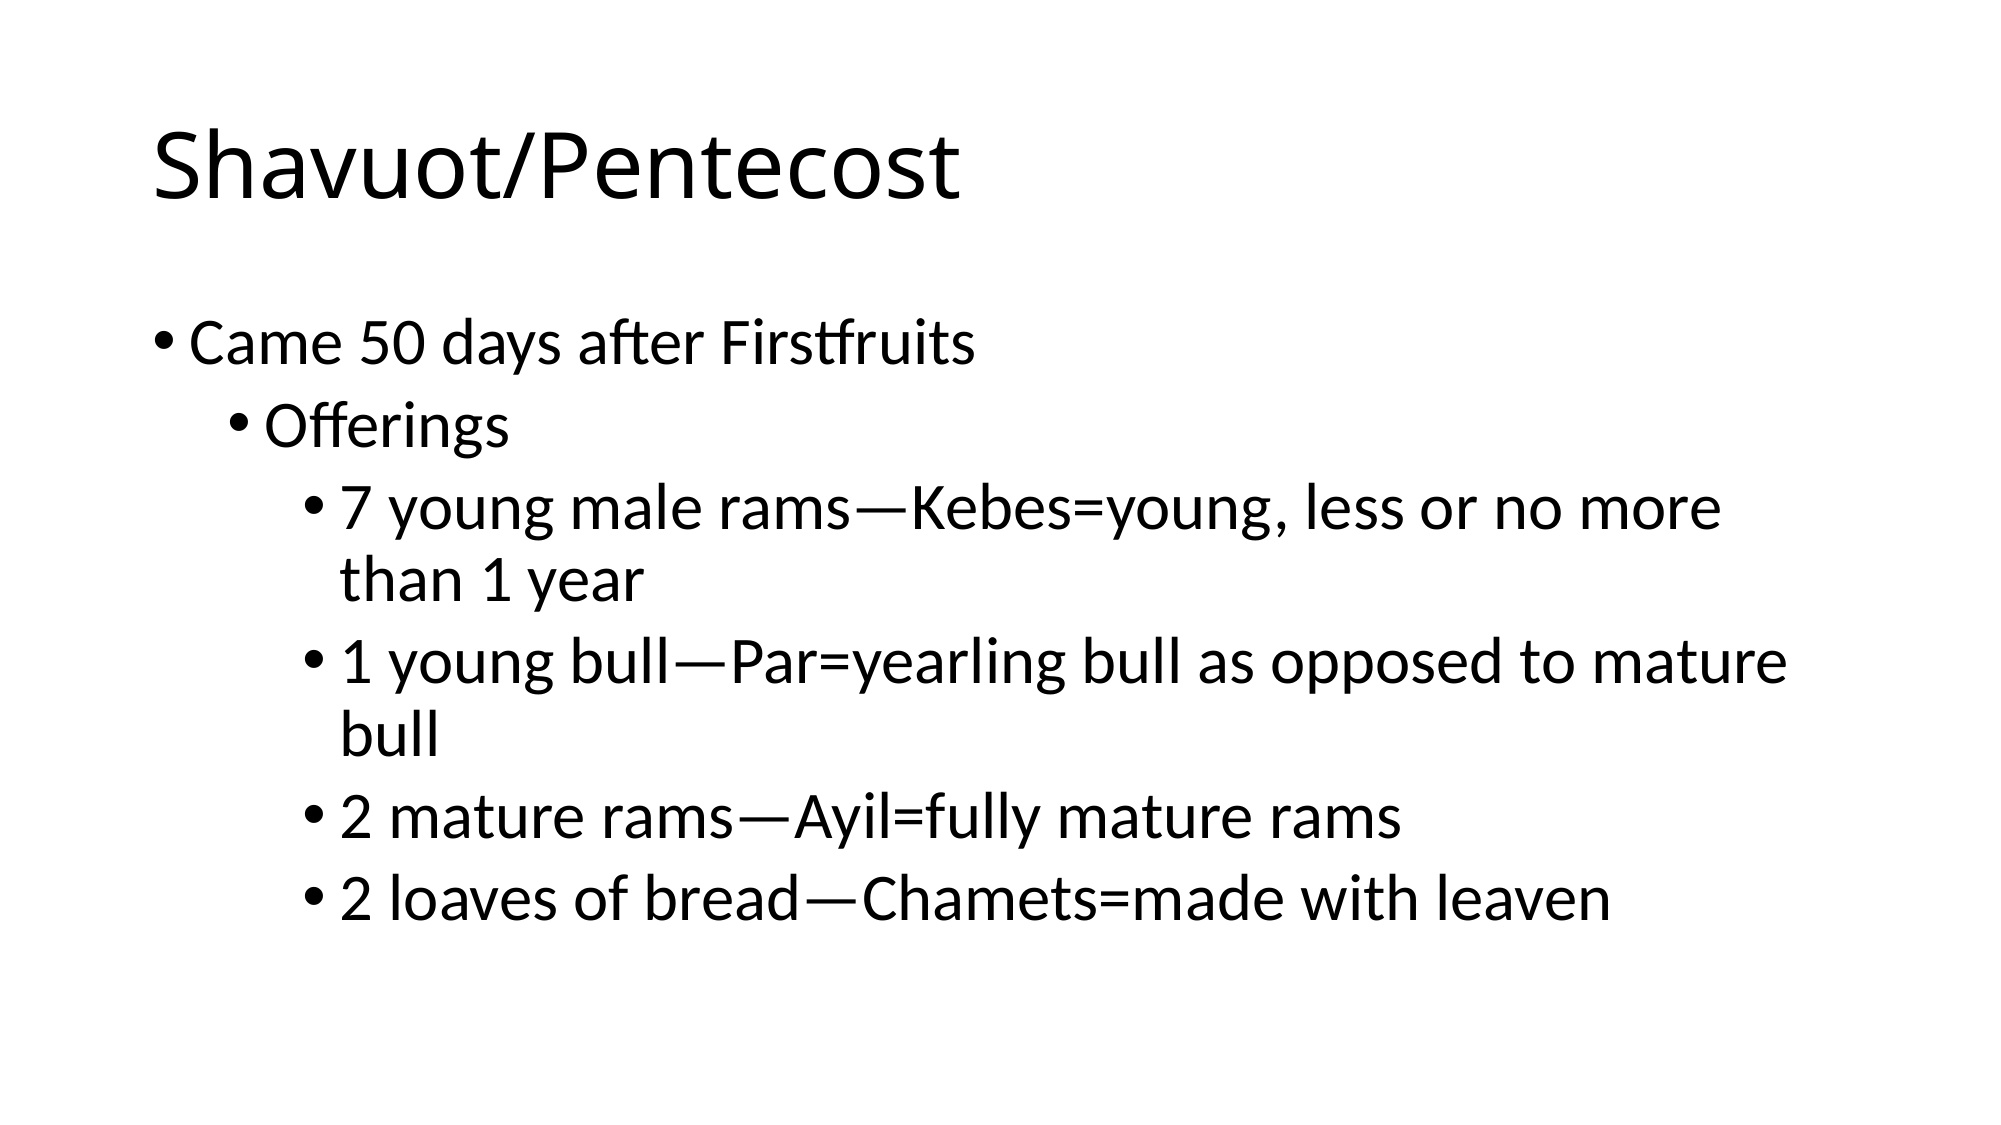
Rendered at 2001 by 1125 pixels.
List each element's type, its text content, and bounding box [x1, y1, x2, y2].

title Shavuot/Pentecost [137, 59, 1863, 278]
list Came 50 days after Firstfruits Offerings 7 young male rams—Kebes=young, less or no more than 1 year 1 young bull—Par=yearling bull as opposed to mature bull 2 mature rams—Ayil=fully mature rams 2 loaves of bread—Chamets=made with leaven [137, 299, 1863, 1014]
